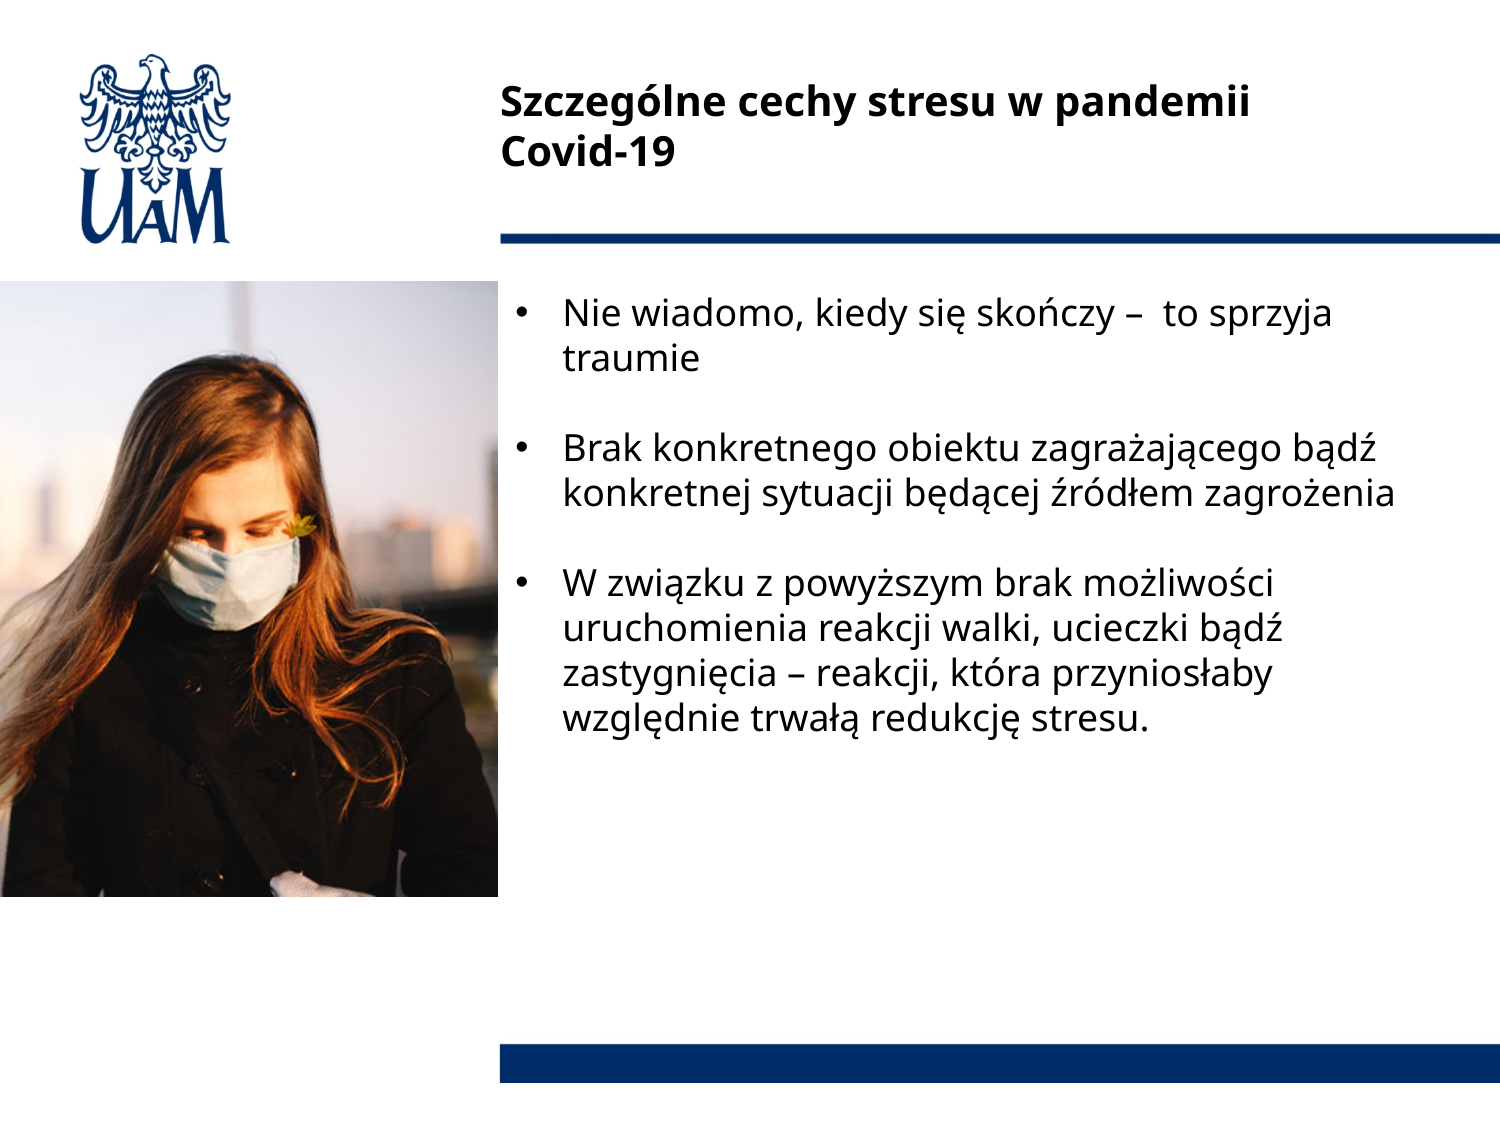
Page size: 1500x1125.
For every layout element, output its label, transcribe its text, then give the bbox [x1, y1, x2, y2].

picture [0, 54, 1500, 1083]
text_box Nie wiadomo, kiedy się skończy – to sprzyja traumie Brak konkretnego obiektu zagrażającego bądź konkretnej sytuacji będącej źródłem zagrożenia W związku z powyższym brak możliwości uruchomienia reakcji walki, ucieczki bądź zastygnięcia – reakcji, która przyniosłaby względnie trwałą redukcję stresu. [503, 281, 1476, 747]
text_box Szczególne cechy stresu w pandemii Covid-19 [500, 66, 1425, 233]
